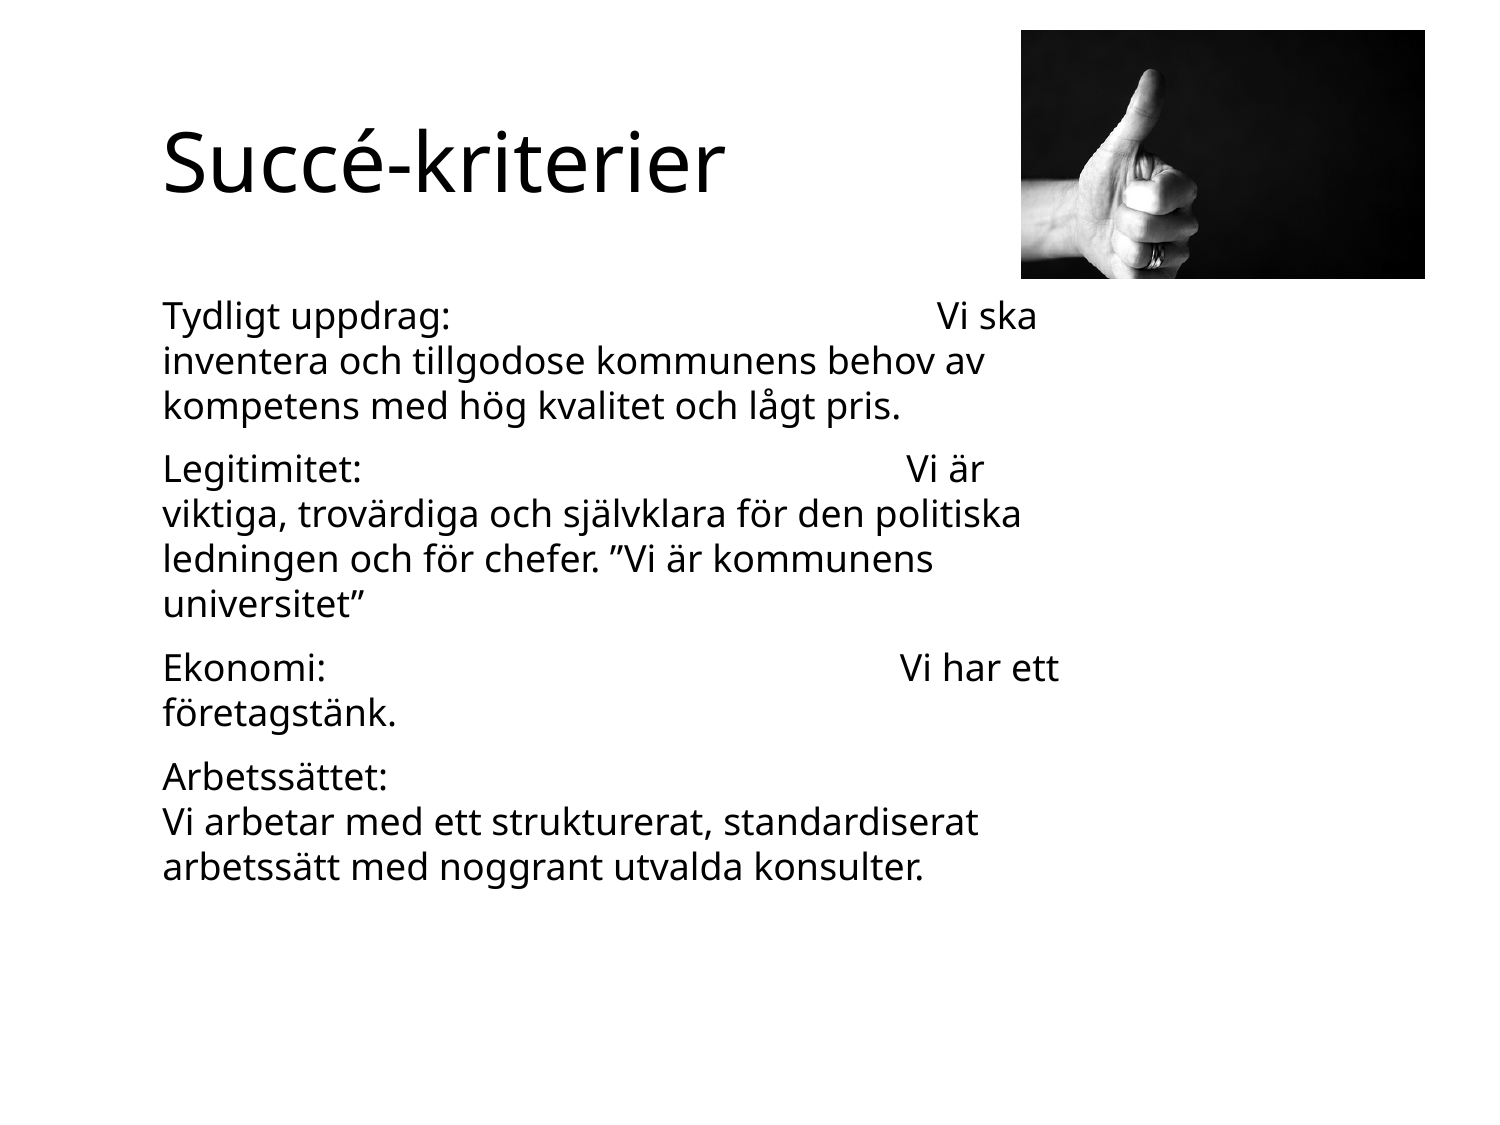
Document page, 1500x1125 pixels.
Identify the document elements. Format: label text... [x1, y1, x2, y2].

picture [1021, 30, 1425, 280]
text_box Succé-kriterier Tydligt uppdrag: Vi ska inventera och tillgodose kommunens behov av kompetens med hög kvalitet och lågt pris. Legitimitet: Vi är viktiga, trovärdiga och självklara för den politiska ledningen och för chefer. ”Vi är kommunens universitet” Ekonomi: Vi har ett företagstänk. Arbetssättet: Vi arbetar med ett strukturerat, standardiserat arbetssätt med noggrant utvalda konsulter. [147, 101, 1117, 1125]
